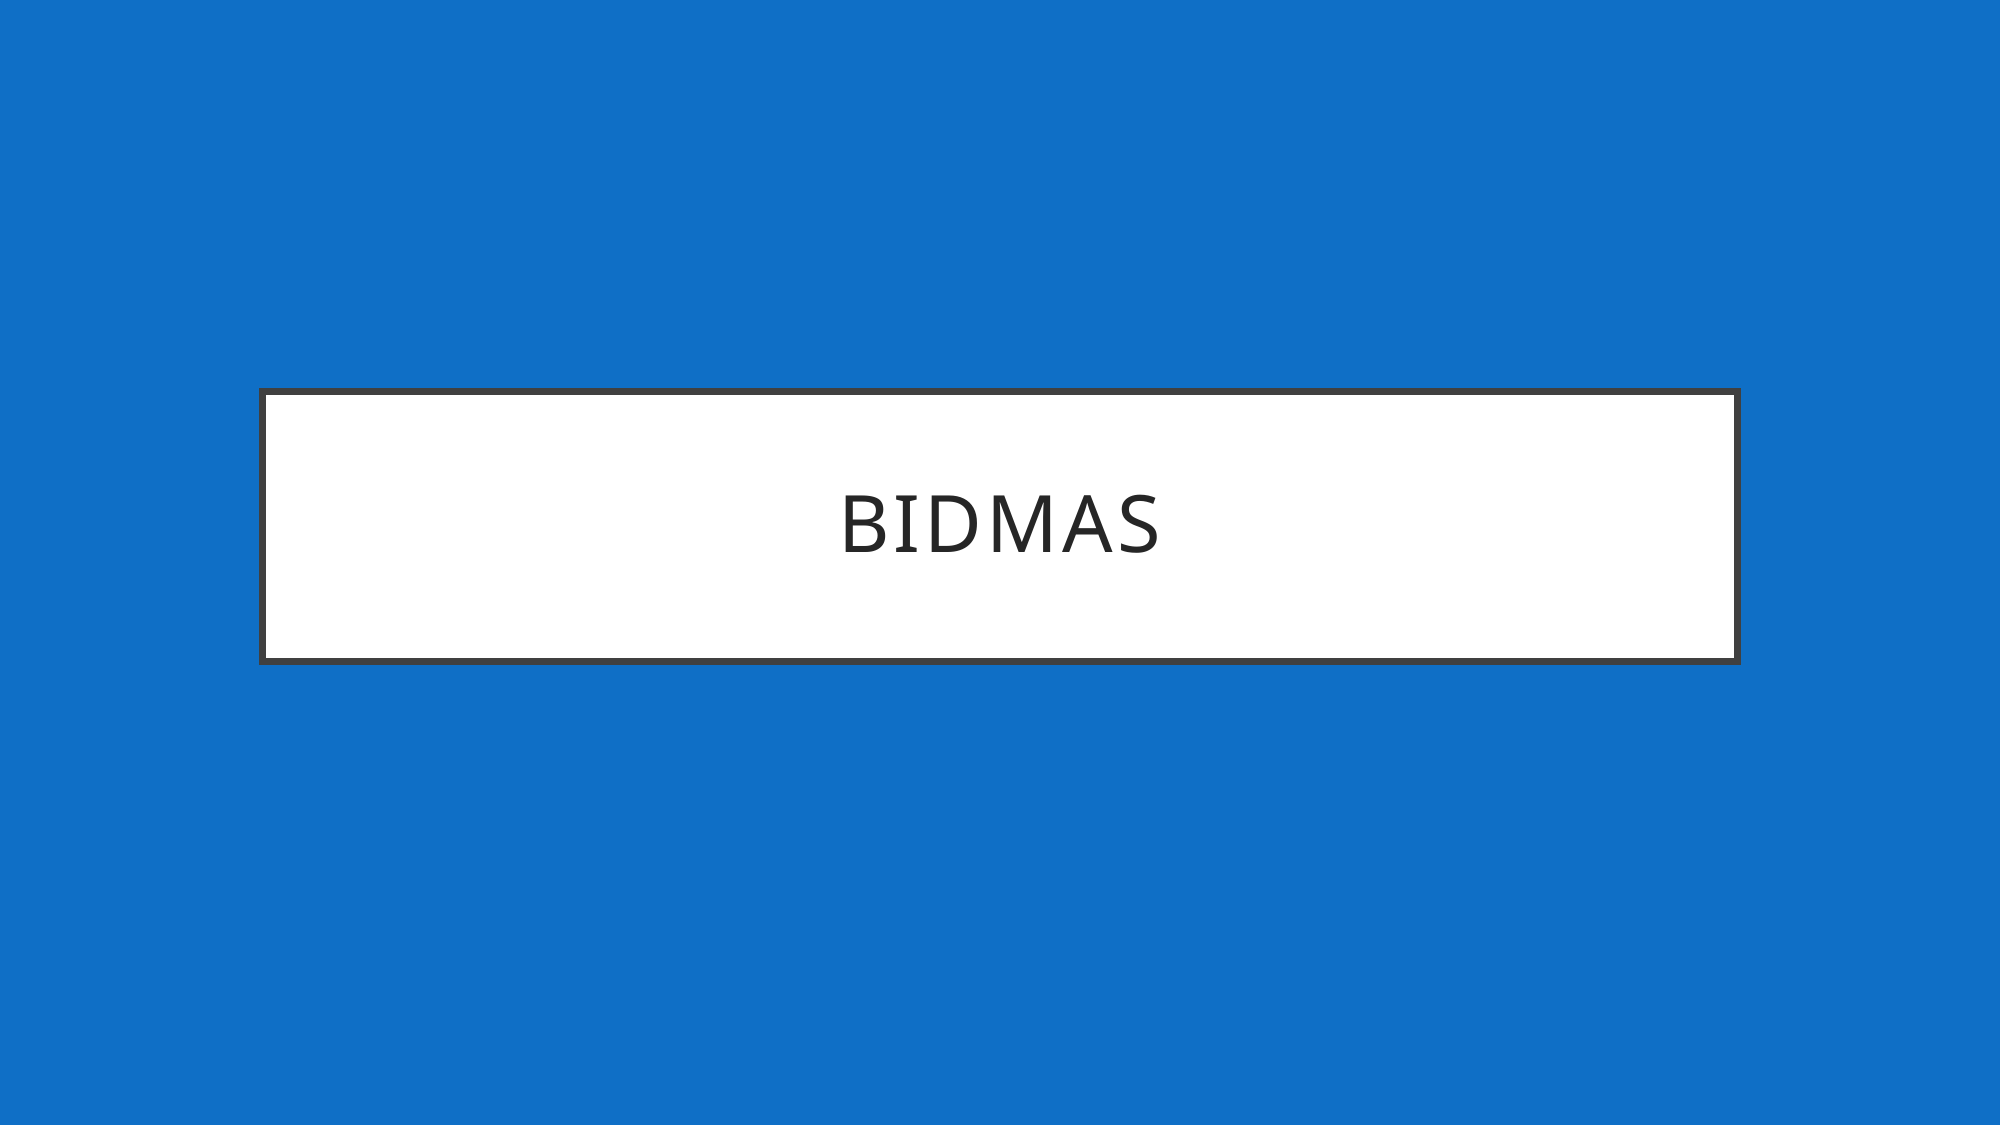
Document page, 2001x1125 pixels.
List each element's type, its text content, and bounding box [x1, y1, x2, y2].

title BIDMAS [259, 388, 1741, 665]
